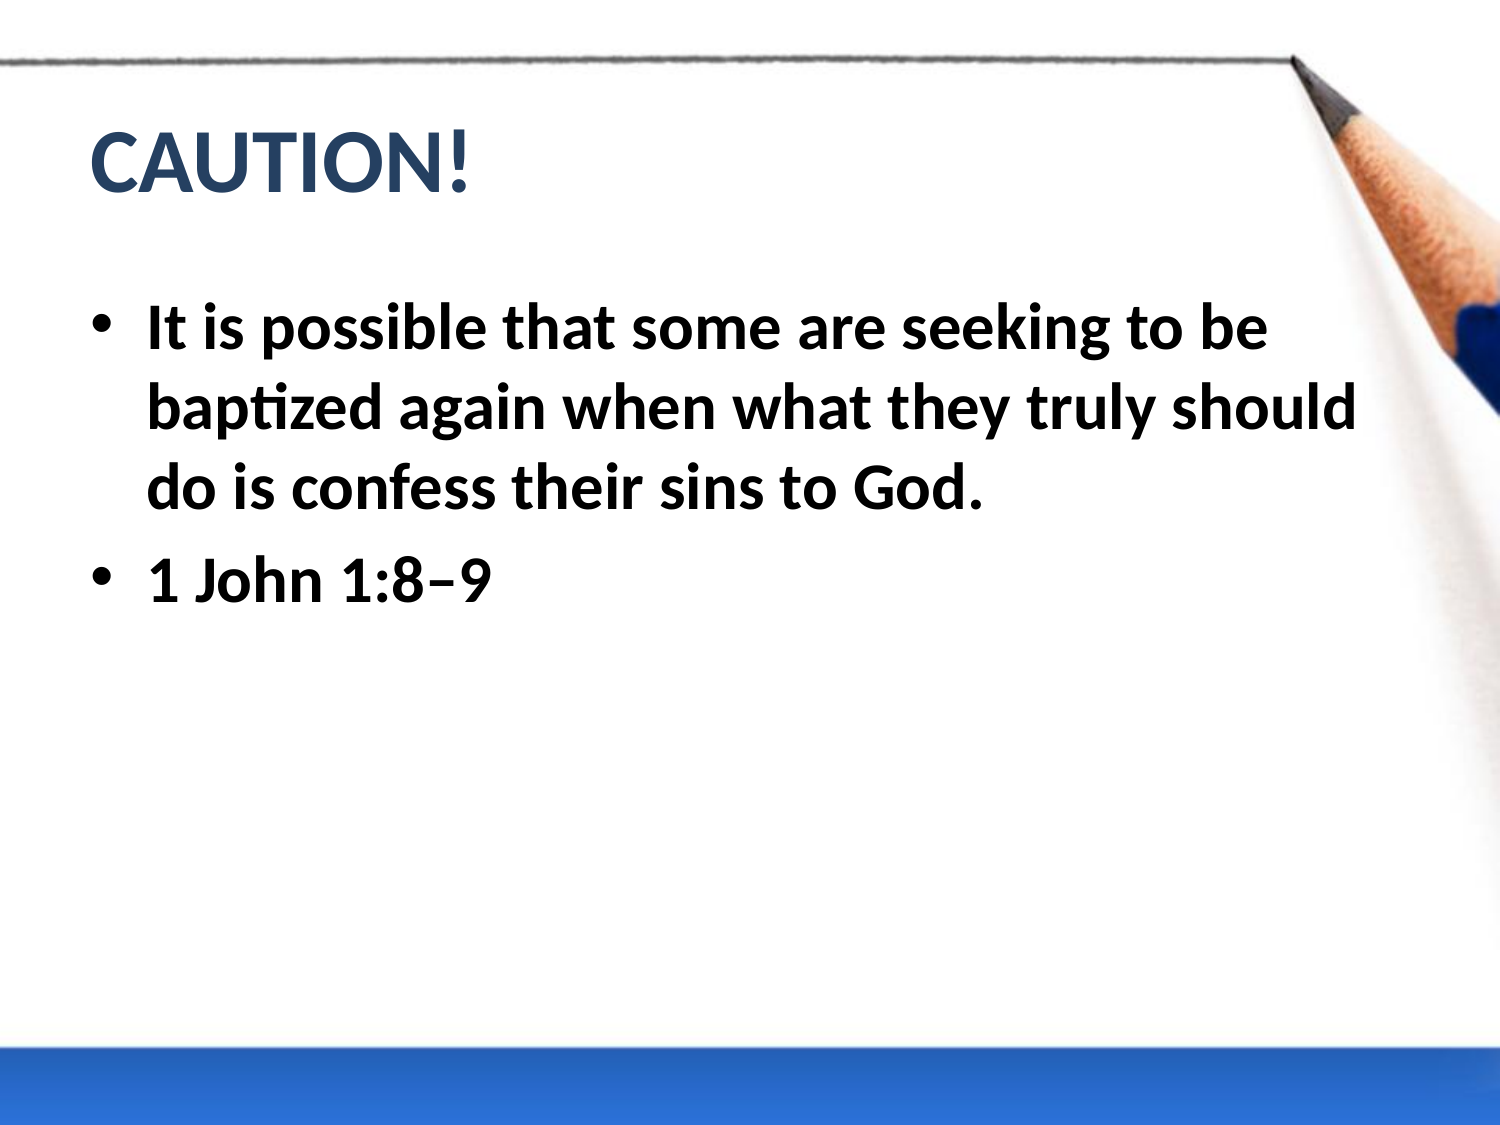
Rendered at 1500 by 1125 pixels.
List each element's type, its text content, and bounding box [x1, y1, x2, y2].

picture [0, 0, 1500, 1125]
title CAUTION! [75, 62, 1425, 250]
list It is possible that some are seeking to be baptized again when what they truly should do is confess their sins to God. 1 John 1:8–9 [75, 275, 1425, 1005]
